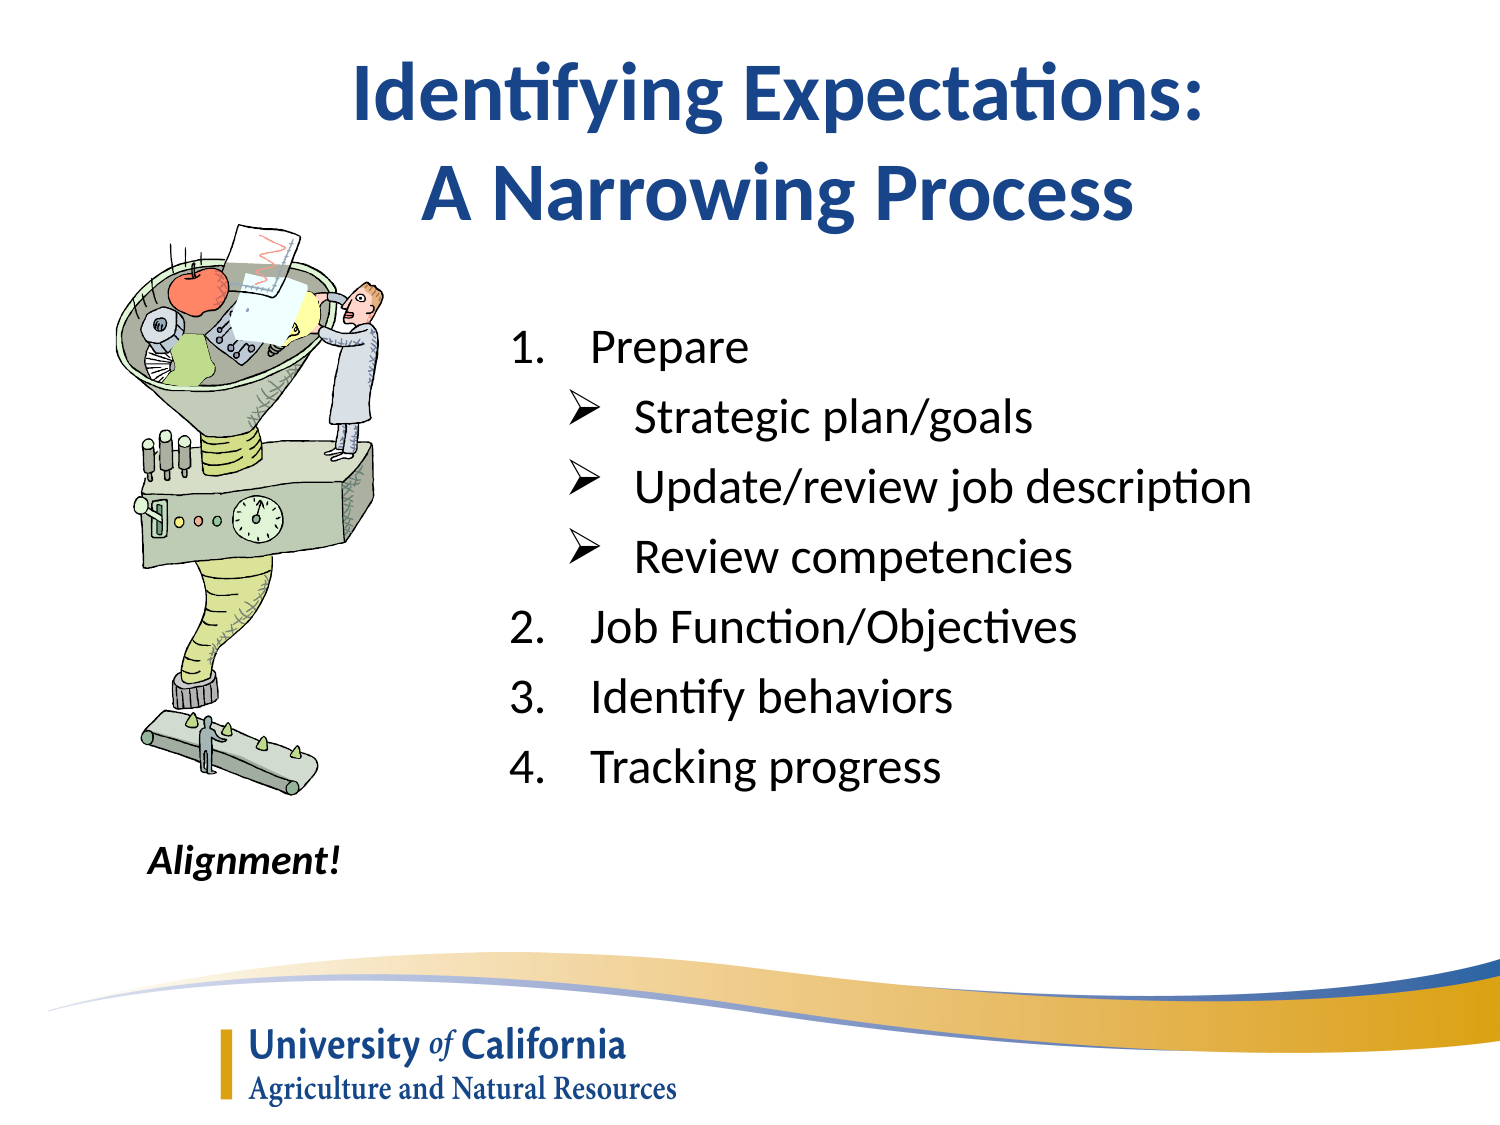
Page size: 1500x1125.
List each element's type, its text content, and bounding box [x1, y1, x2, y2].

picture [48, 952, 1500, 1107]
list Prepare Strategic plan/goals Update/review job description Review competencies Job Function/Objectives Identify behaviors Tracking progress [493, 305, 1300, 882]
text_box Alignment! [69, 825, 420, 891]
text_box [115, 223, 384, 796]
title Identifying Expectations: A Narrowing Process [58, 46, 1500, 229]
